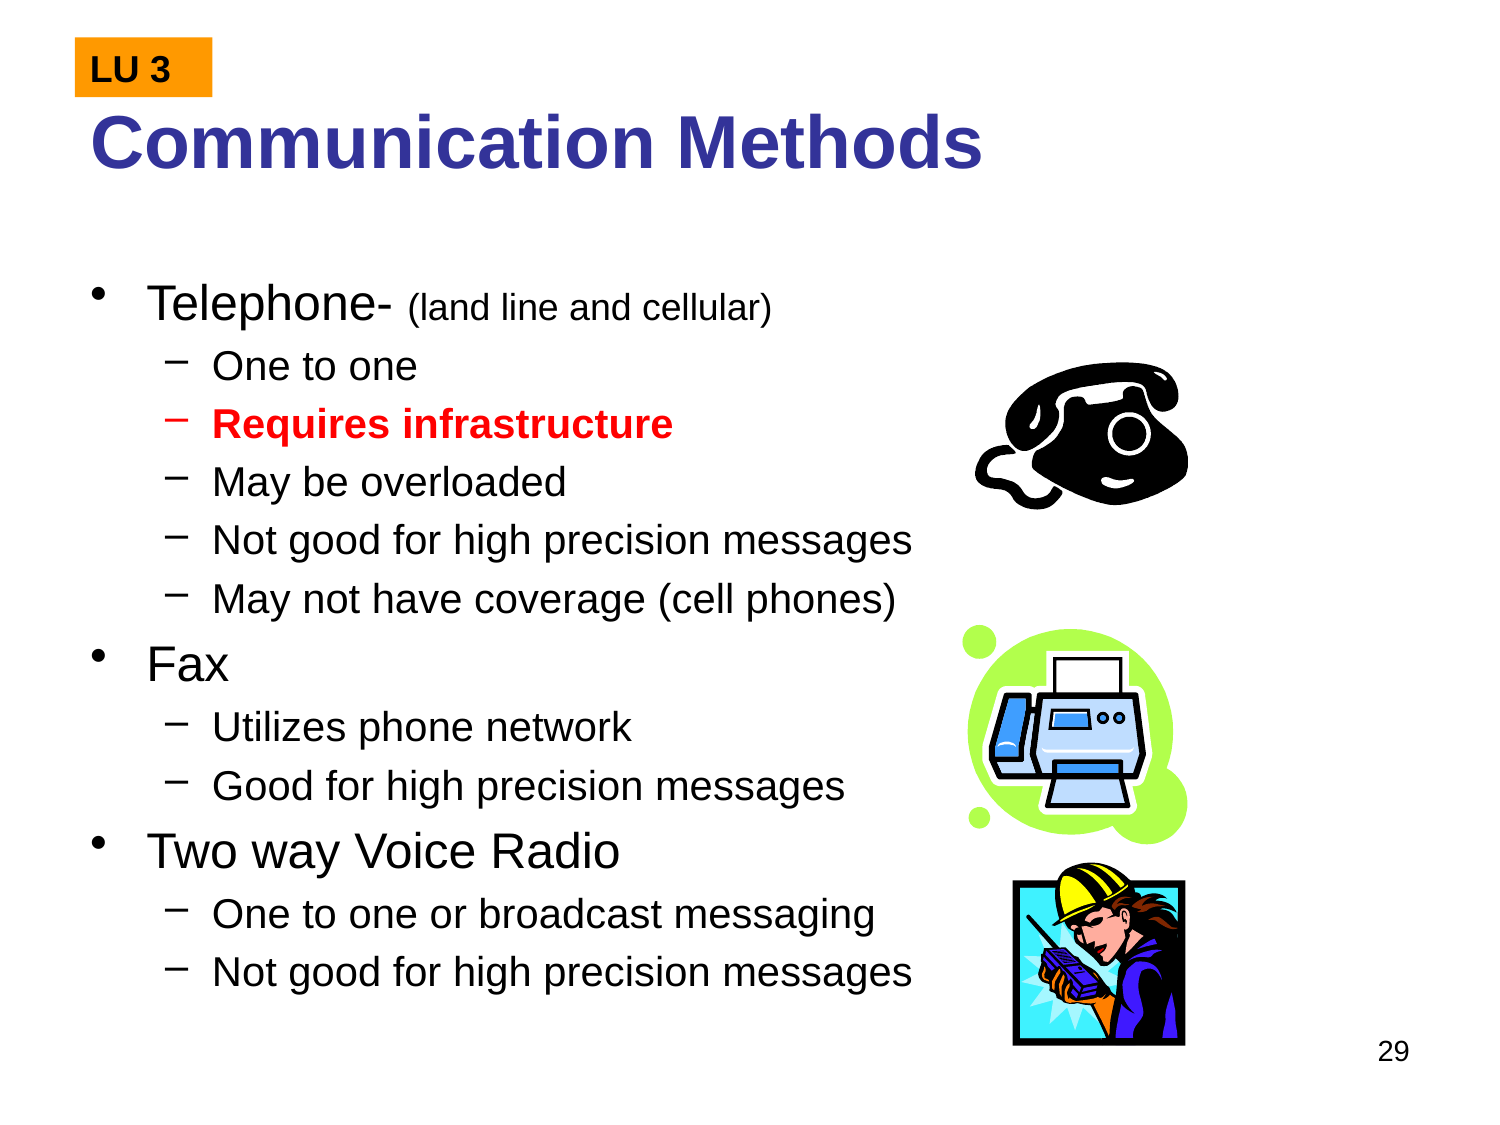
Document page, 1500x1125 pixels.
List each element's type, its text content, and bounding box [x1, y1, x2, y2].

list Telephone- (land line and cellular) One to one Requires infrastructure May be overloaded Not good for high precision messages May not have coverage (cell phones) Fax Utilizes phone network Good for high precision messages Two way Voice Radio One to one or broadcast messaging Not good for high precision messages [74, 262, 1426, 1006]
text_box LU 3 [74, 37, 213, 98]
picture [974, 362, 1189, 510]
slide_number 29 [1074, 1024, 1426, 1103]
picture [962, 624, 1188, 845]
picture [1012, 862, 1187, 1048]
title Communication Methods [74, 44, 1426, 233]
